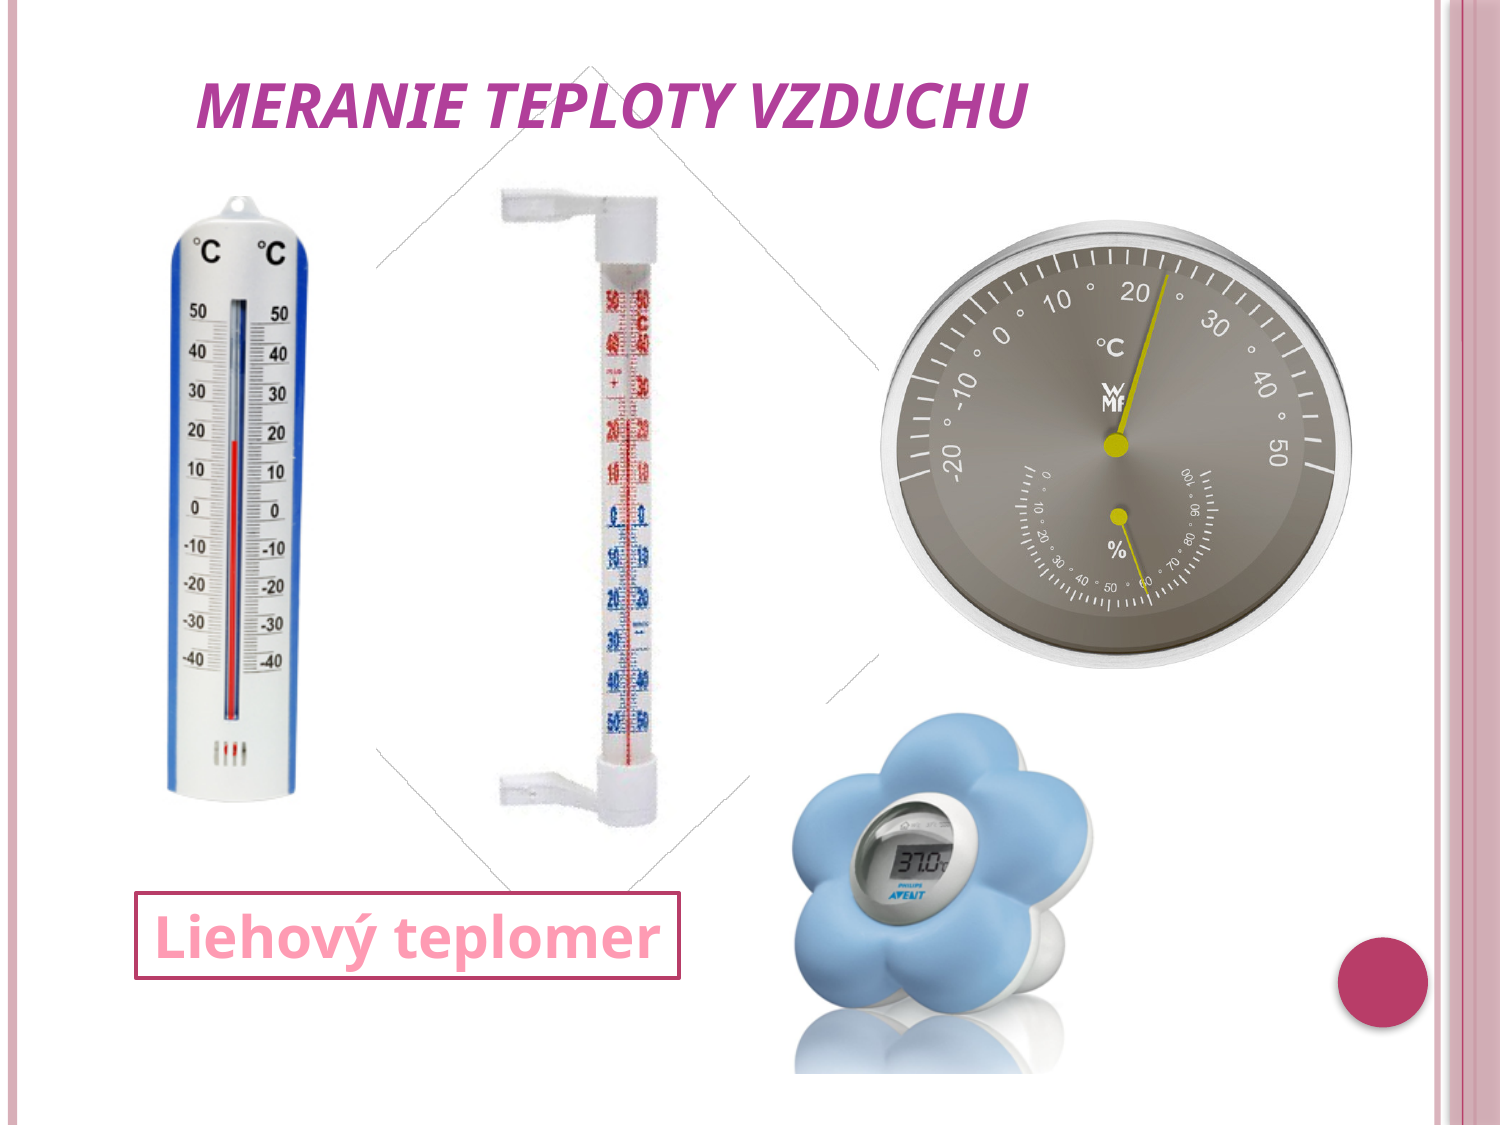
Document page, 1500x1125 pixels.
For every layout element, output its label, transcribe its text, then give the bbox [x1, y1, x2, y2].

title Meranie teploty vzduchu [0, 45, 1225, 149]
text_box Liehový teplomer [134, 891, 681, 980]
picture [99, 149, 1356, 1074]
